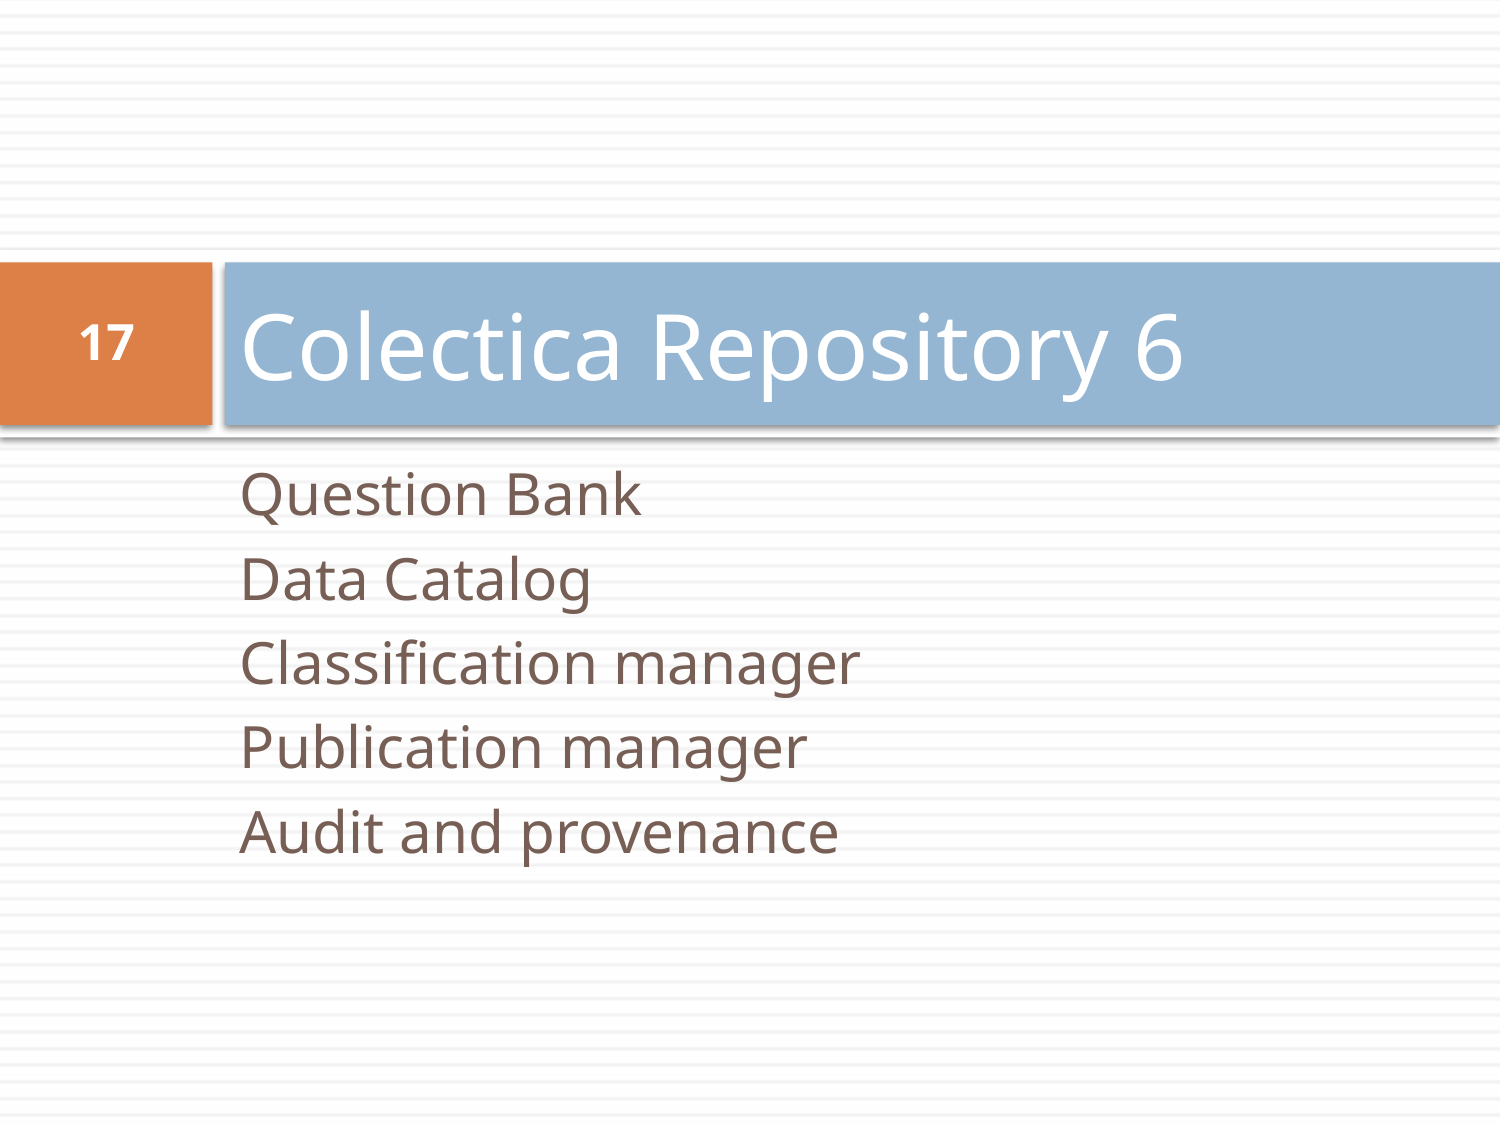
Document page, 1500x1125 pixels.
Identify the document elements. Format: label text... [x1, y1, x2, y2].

title Colectica Repository 6 [225, 262, 1475, 425]
list Question Bank Data Catalog Classification manager Publication manager Audit and provenance [225, 450, 1394, 963]
slide_number 17 [0, 287, 213, 403]
